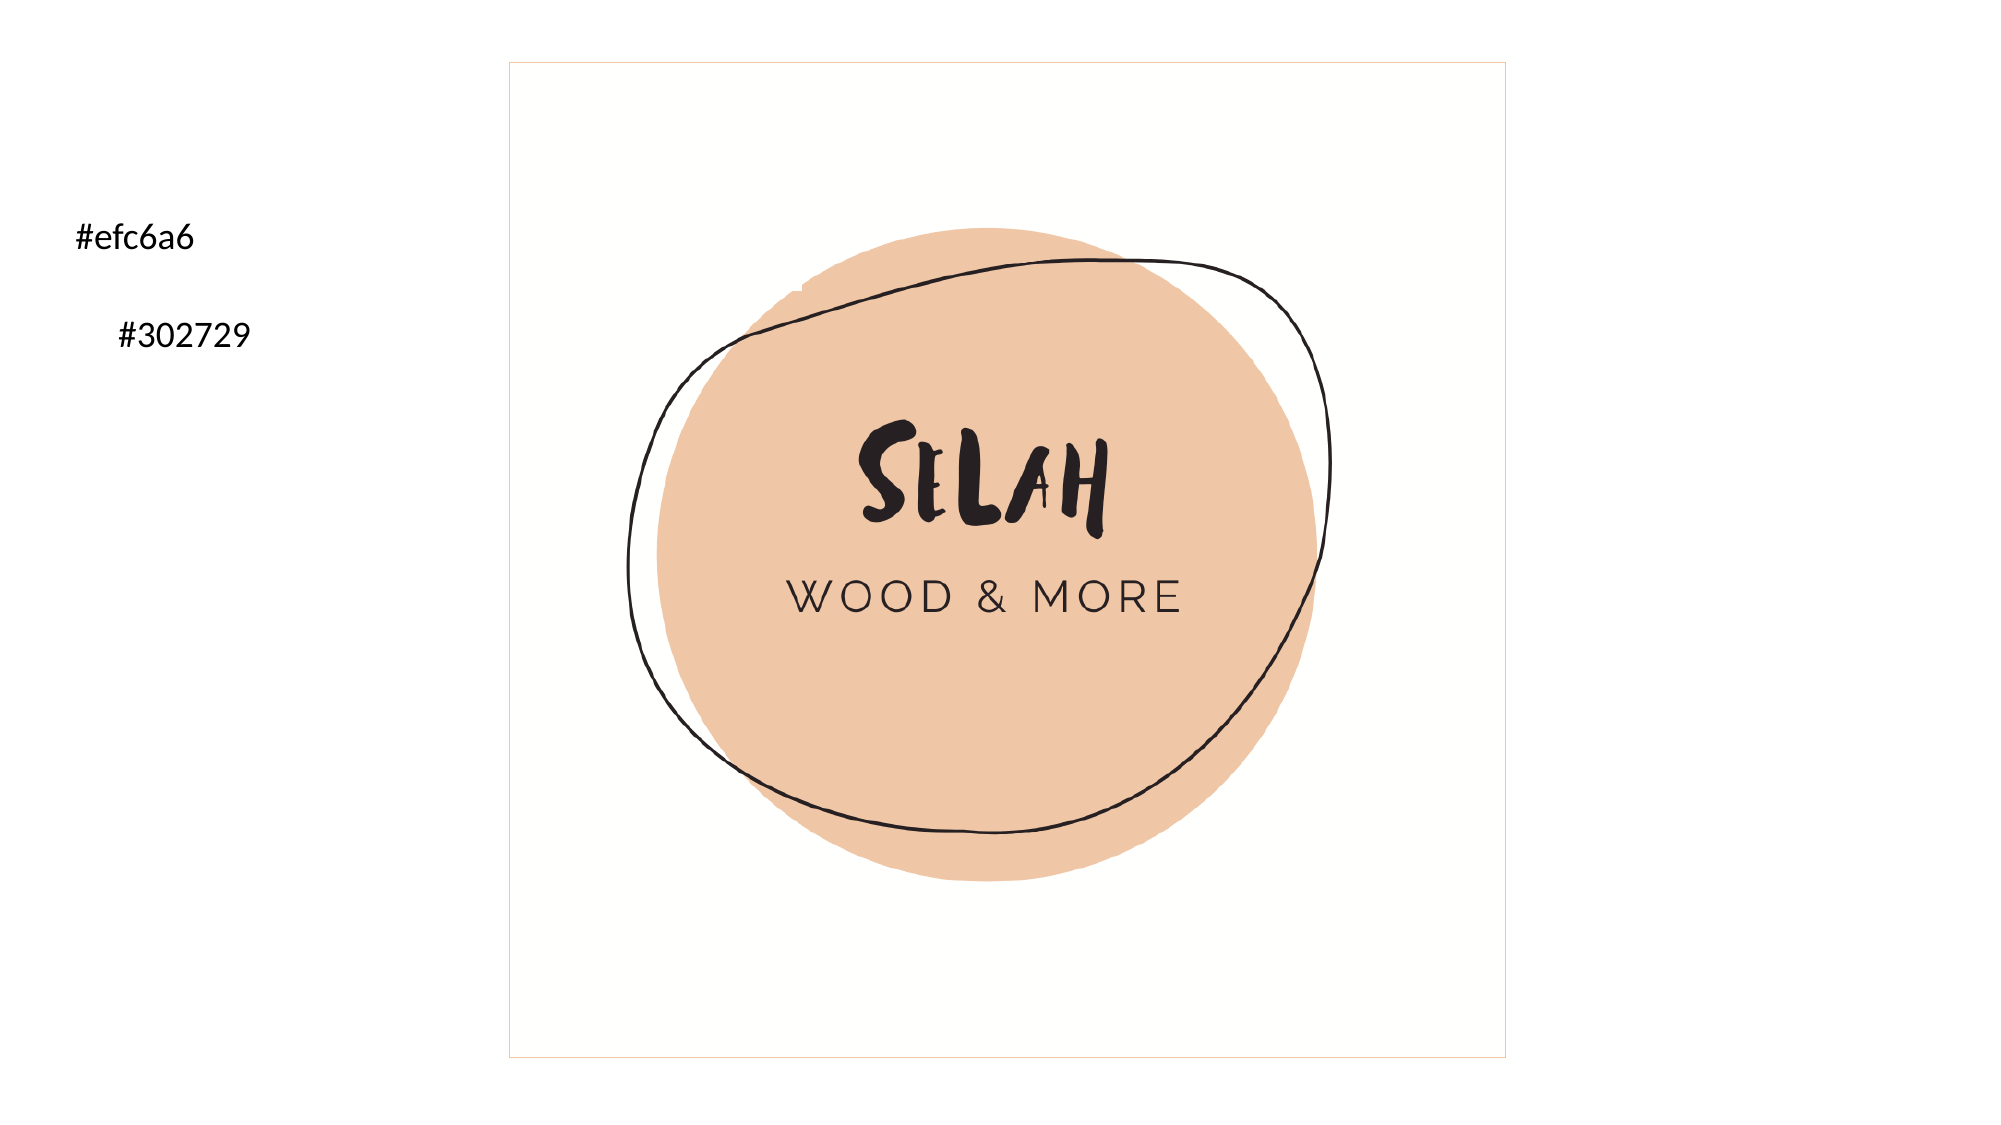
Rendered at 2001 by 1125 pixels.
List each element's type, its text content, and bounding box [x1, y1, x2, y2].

picture [509, 62, 1506, 1058]
text_box #efc6a6 [60, 204, 212, 265]
text_box #302729 [103, 302, 266, 363]
